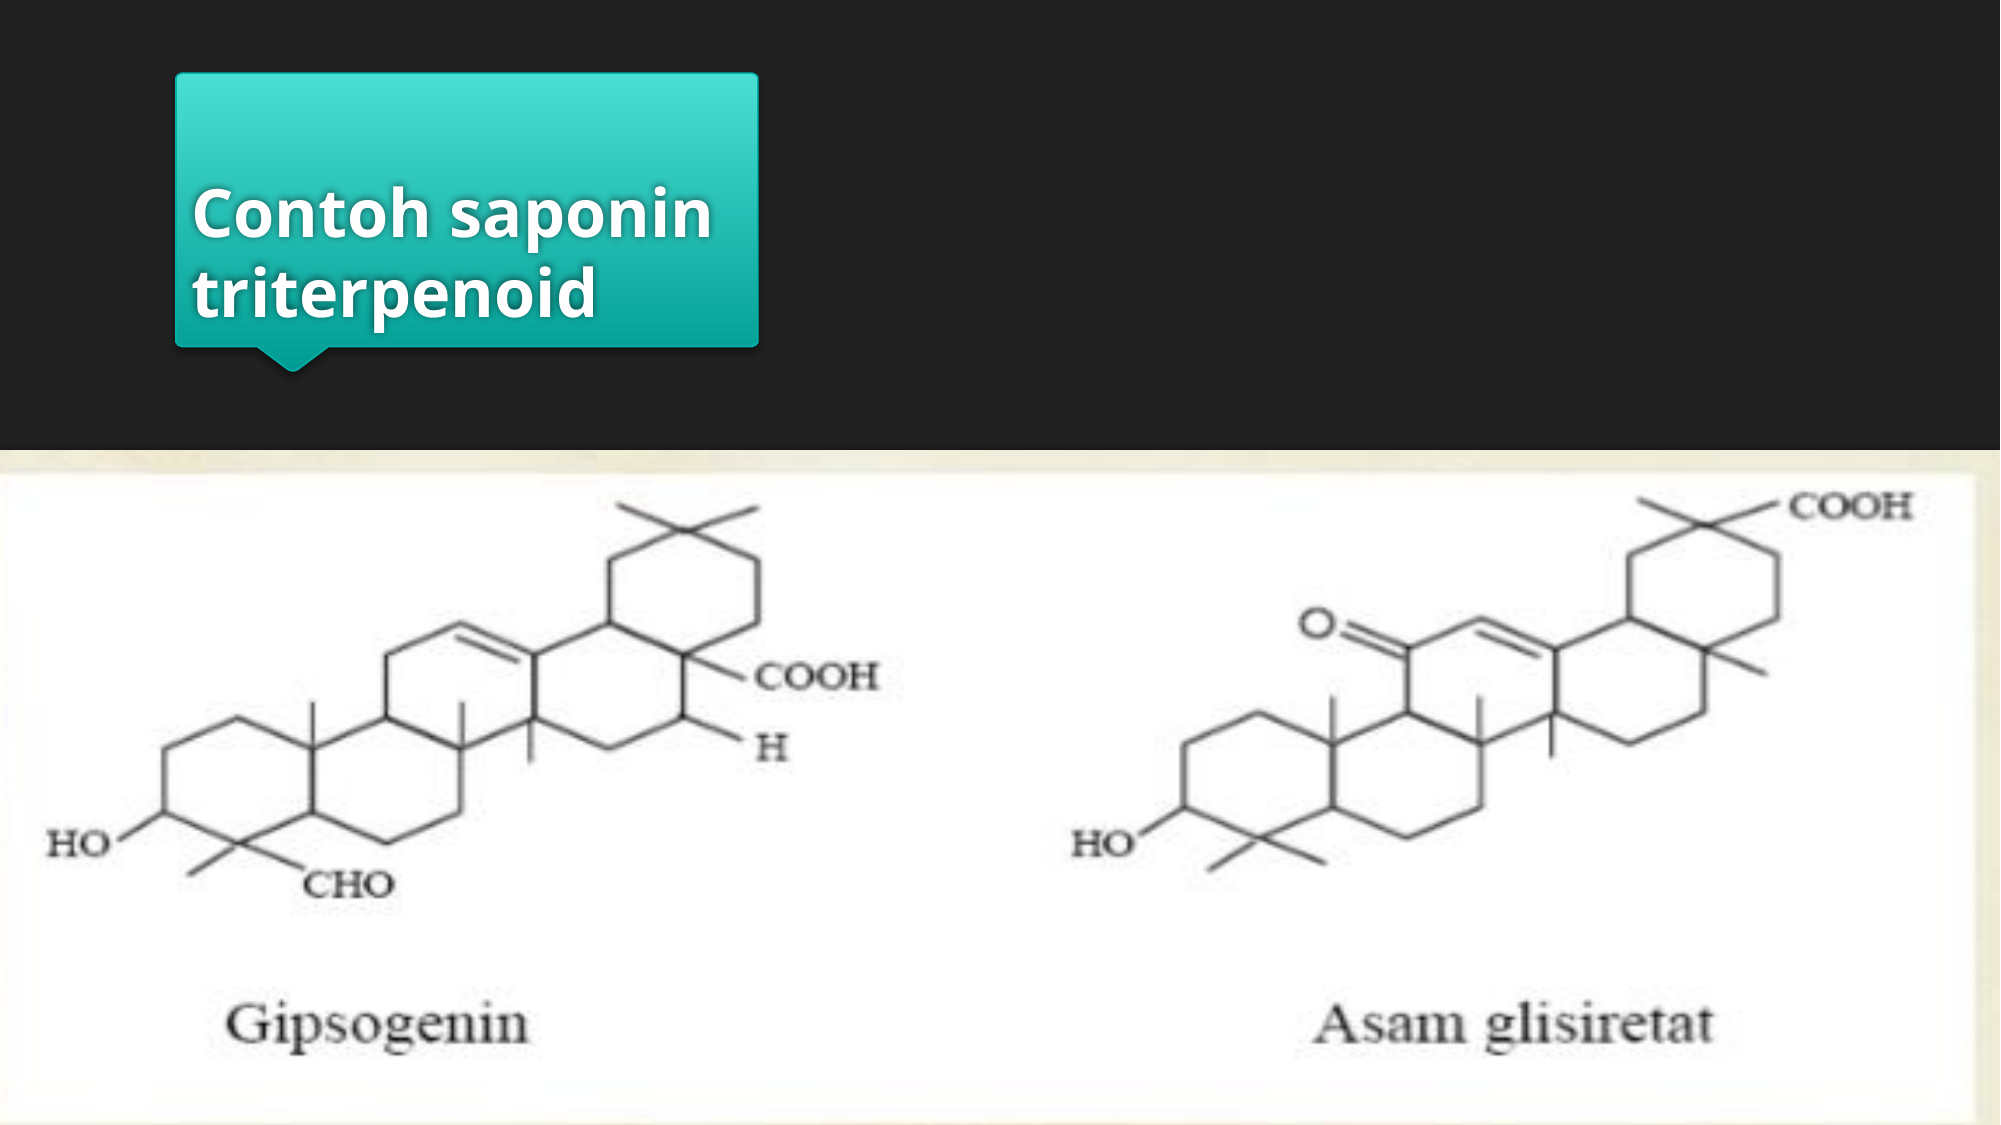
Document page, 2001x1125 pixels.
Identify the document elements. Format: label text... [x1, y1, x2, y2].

title Contoh saponin triterpenoid [176, 73, 758, 339]
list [0, 449, 2000, 1125]
